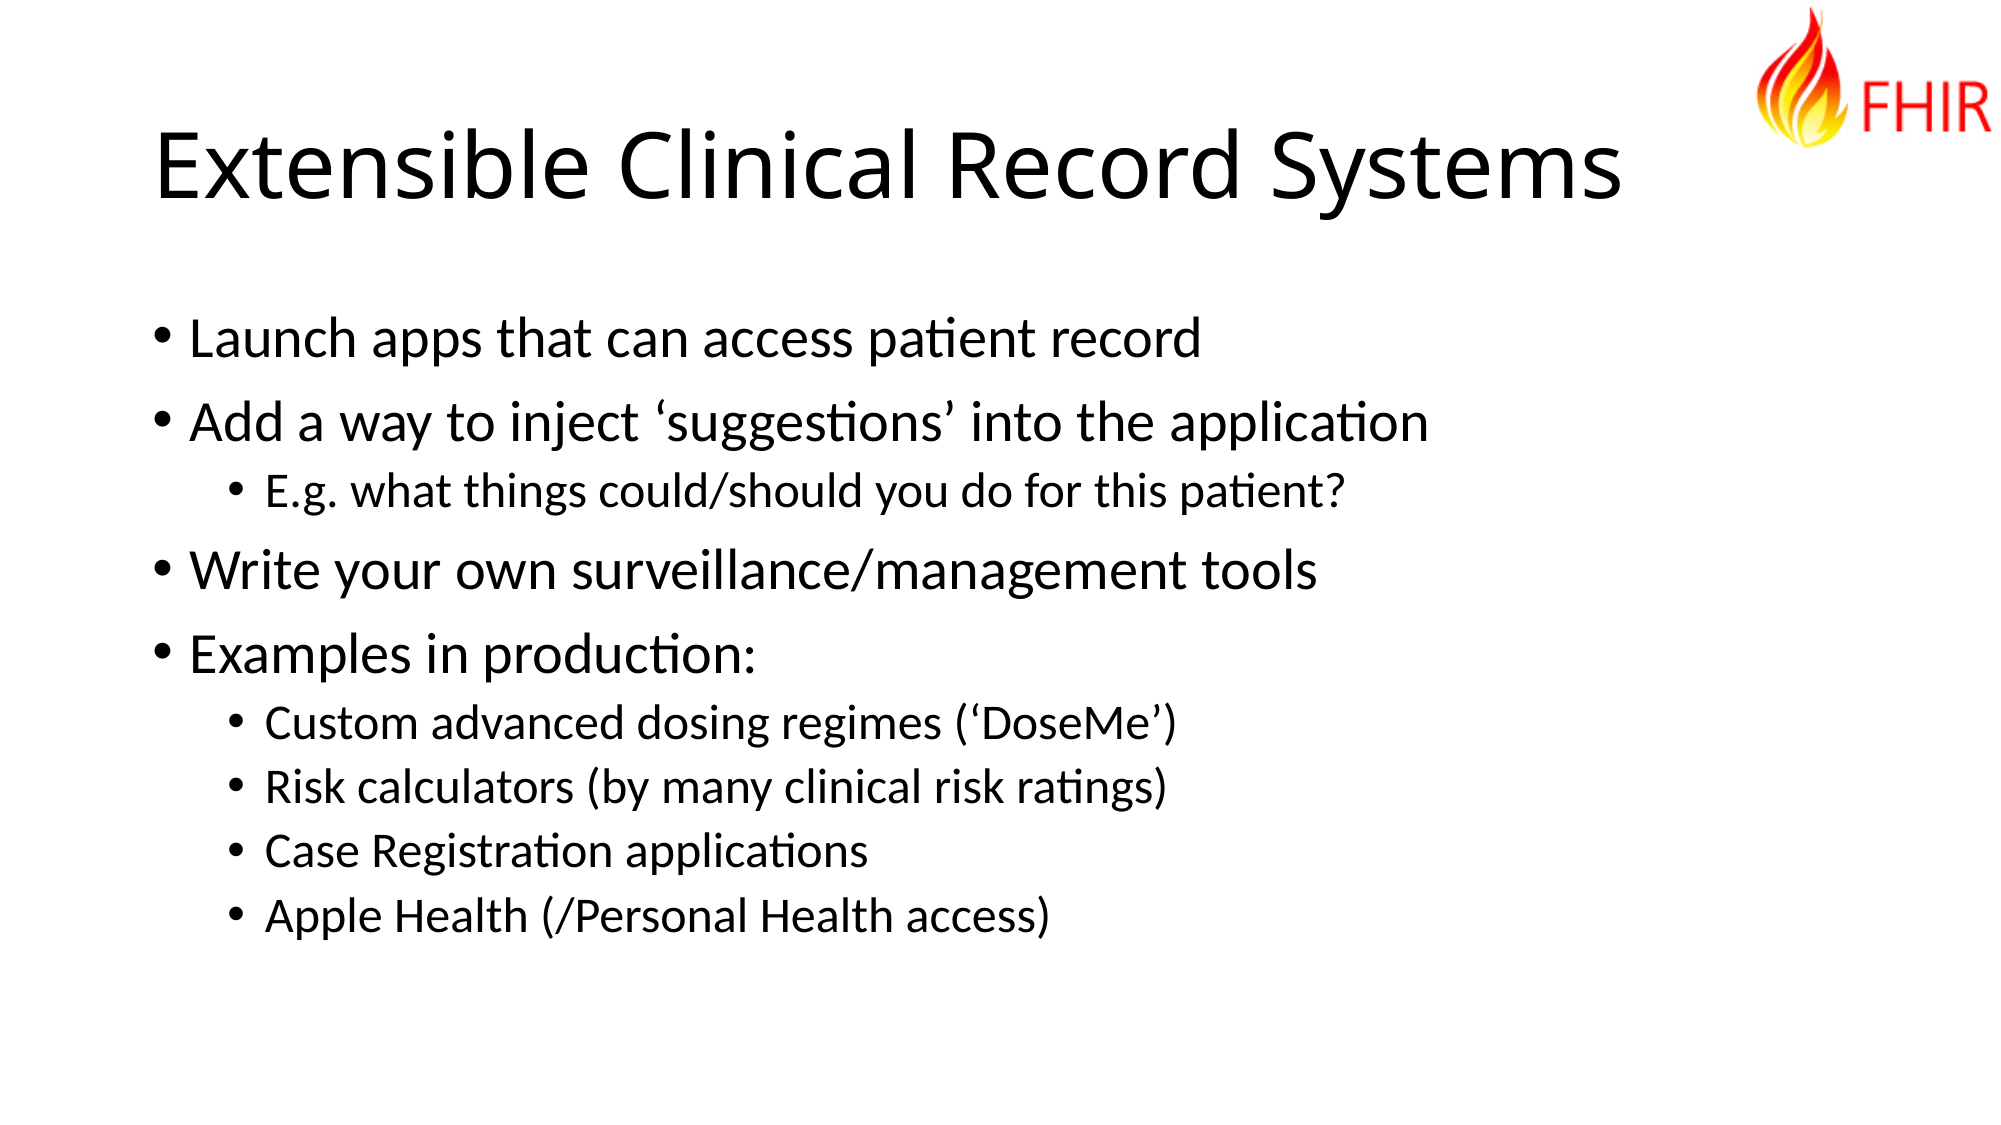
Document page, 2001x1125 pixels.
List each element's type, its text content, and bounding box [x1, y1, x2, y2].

title Extensible Clinical Record Systems [137, 59, 1863, 278]
list Launch apps that can access patient record Add a way to inject ‘suggestions’ into the application E.g. what things could/should you do for this patient? Write your own surveillance/management tools Examples in production: Custom advanced dosing regimes (‘DoseMe’) Risk calculators (by many clinical risk ratings) Case Registration applications Apple Health (/Personal Health access) [137, 299, 1863, 1014]
picture [1747, 0, 2001, 155]
